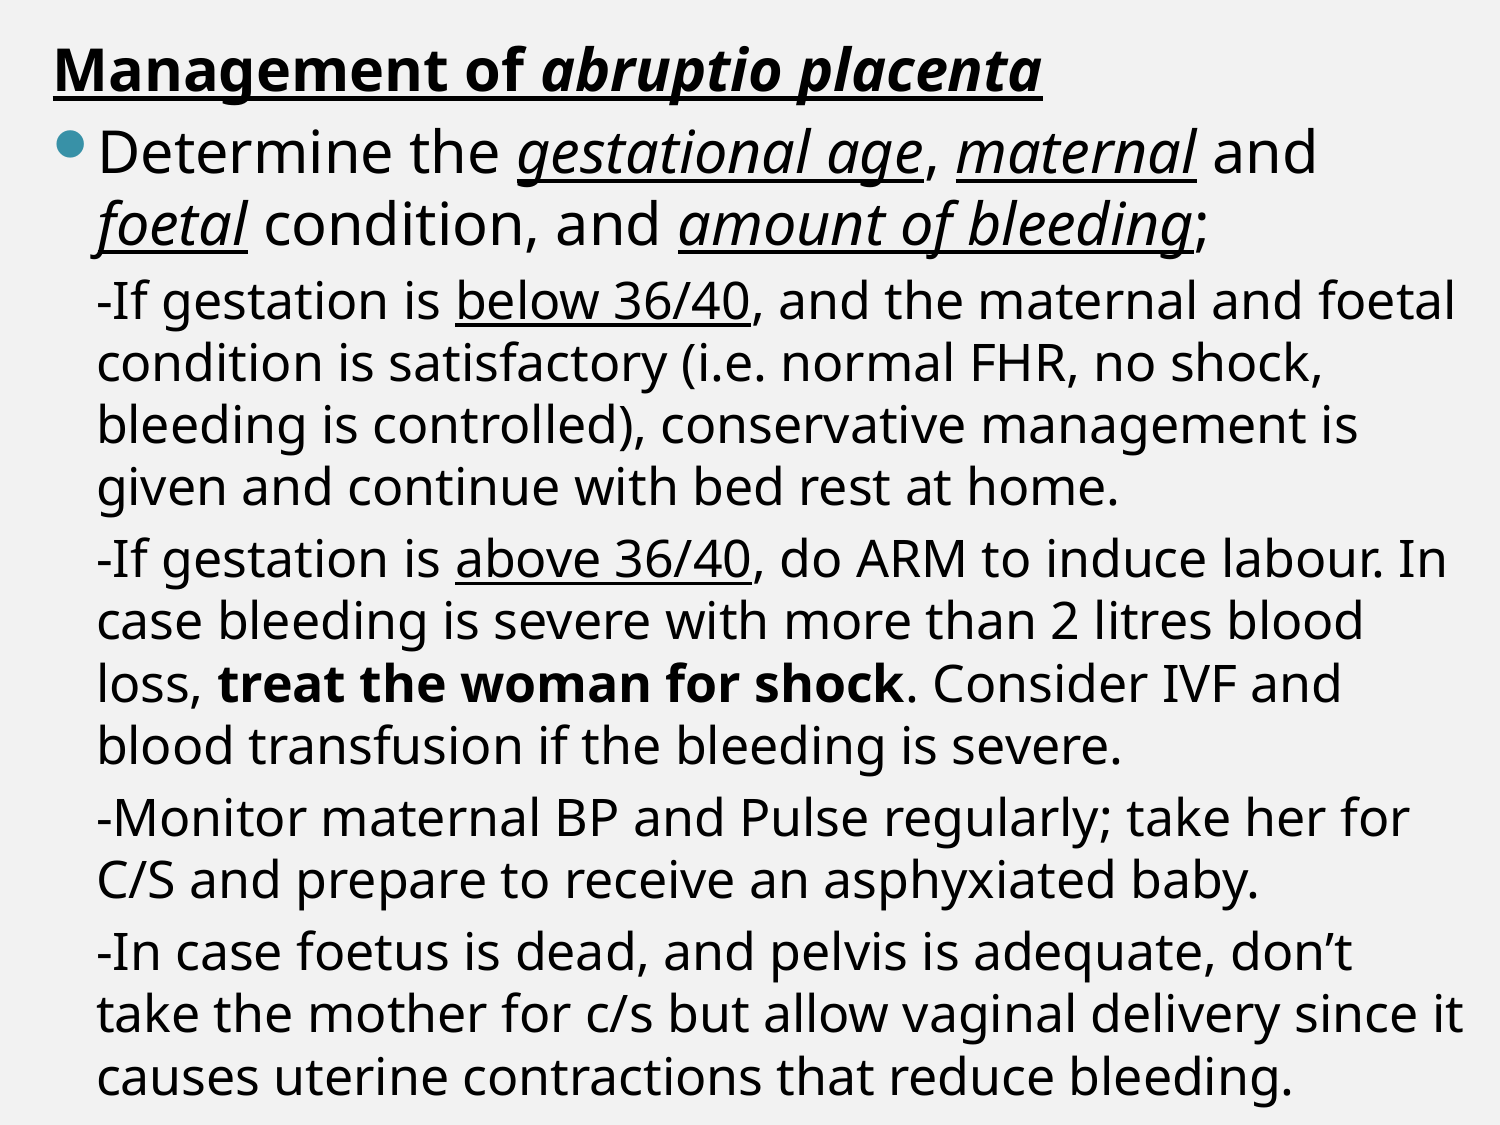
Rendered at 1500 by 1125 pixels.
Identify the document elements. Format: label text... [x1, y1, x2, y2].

list Management of abruptio placenta Determine the gestational age, maternal and foetal condition, and amount of bleeding; -If gestation is below 36/40, and the maternal and foetal condition is satisfactory (i.e. normal FHR, no shock, bleeding is controlled), conservative management is given and continue with bed rest at home. -If gestation is above 36/40, do ARM to induce labour. In case bleeding is severe with more than 2 litres blood loss, treat the woman for shock. Consider IVF and blood transfusion if the bleeding is severe. -Monitor maternal BP and Pulse regularly; take her for C/S and prepare to receive an asphyxiated baby. -In case foetus is dead, and pelvis is adequate, don’t take the mother for c/s but allow vaginal delivery since it causes uterine contractions that reduce bleeding. [24, 24, 1488, 1125]
